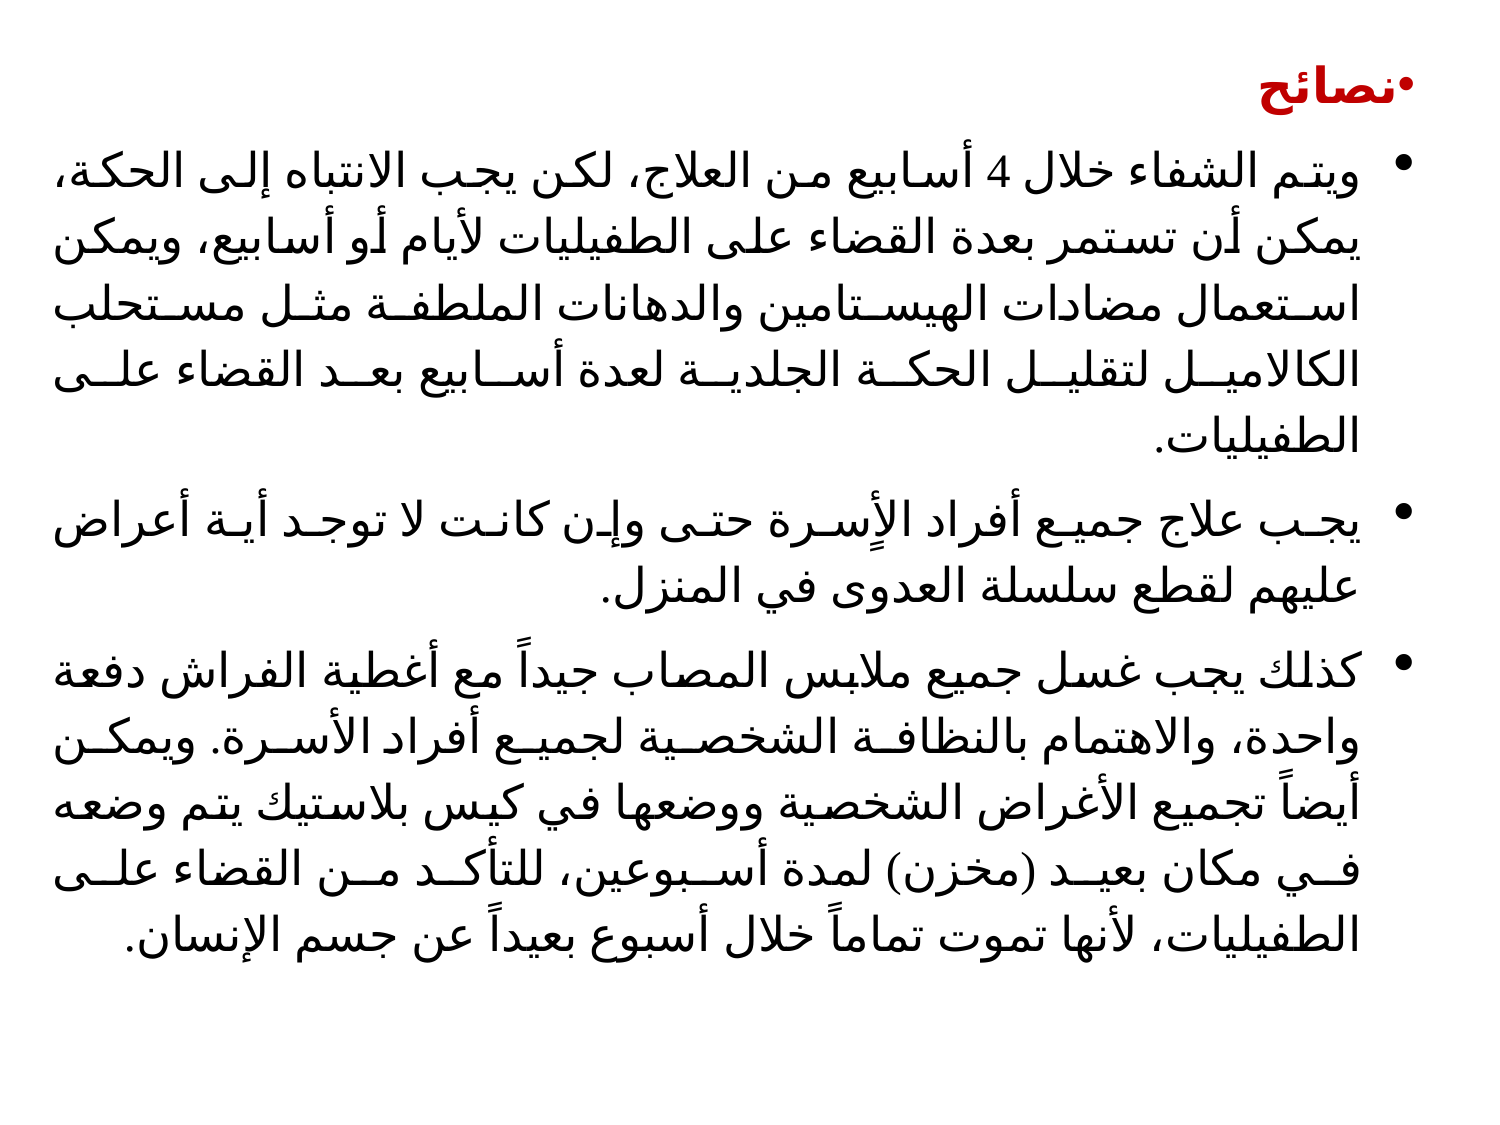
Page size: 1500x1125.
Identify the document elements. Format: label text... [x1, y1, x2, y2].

list نصائح ويتم الشفاء خلال 4 أسابيع من العلاج، لكن يجب الانتباه إلى الحكة، يمكن أن تستمر بعدة القضاء على الطفيليات لأيام أو أسابيع، ويمكن استعمال مضادات الهيستامين والدهانات الملطفة مثل مستحلب الكالاميل لتقليل الحكة الجلدية لعدة أسابيع بعد القضاء على الطفيليات. يجب علاج جميع أفراد الأٍسرة حتى وإن كانت لا توجد أية أعراض عليهم لقطع سلسلة العدوى في المنزل. كذلك يجب غسل جميع ملابس المصاب جيداً مع أغطية الفراش دفعة واحدة، والاهتمام بالنظافة الشخصية لجميع أفراد الأسرة. ويمكن أيضاً تجميع الأغراض الشخصية ووضعها في كيس بلاستيك يتم وضعه في مكان بعيد (مخزن) لمدة أسبوعين، للتأكد من القضاء على الطفيليات، لأنها تموت تماماً خلال أسبوع بعيداً عن جسم الإنسان. [37, 37, 1425, 1005]
